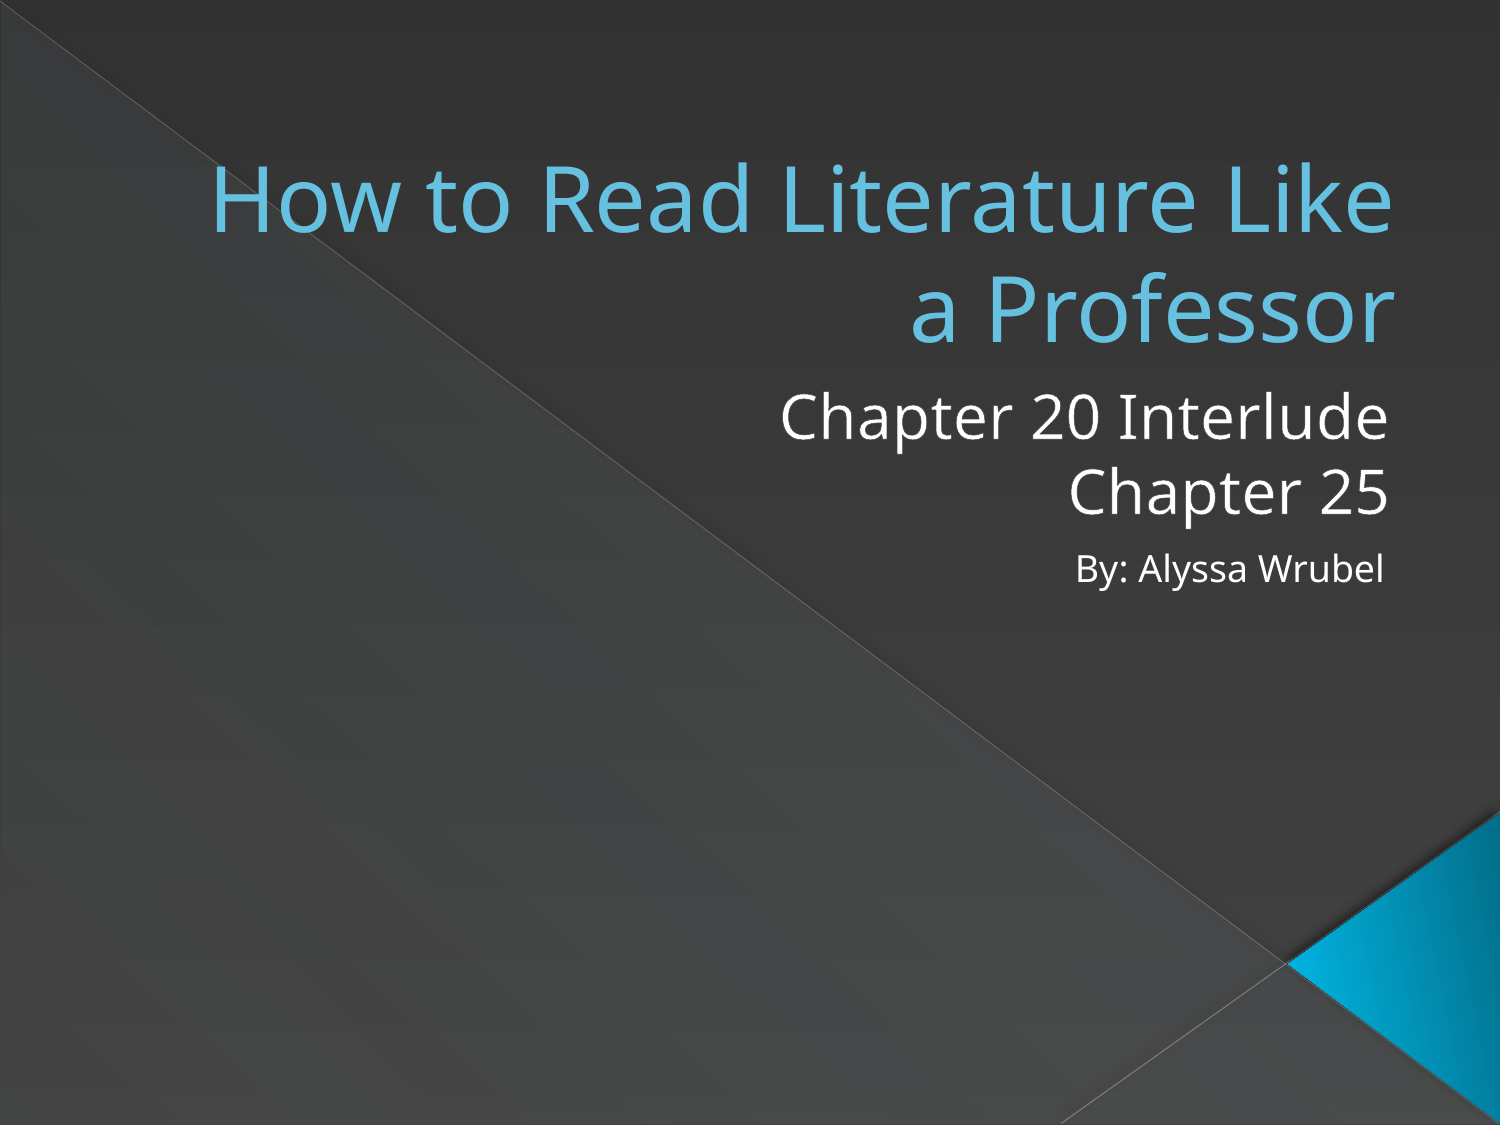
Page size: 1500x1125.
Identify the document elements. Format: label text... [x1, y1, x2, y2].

text_box By: Alyssa Wrubel [837, 537, 1400, 598]
subtitle Chapter 20 Interlude Chapter 25 [88, 368, 1412, 657]
title How to Read Literature Like a Professor [88, 127, 1412, 368]
